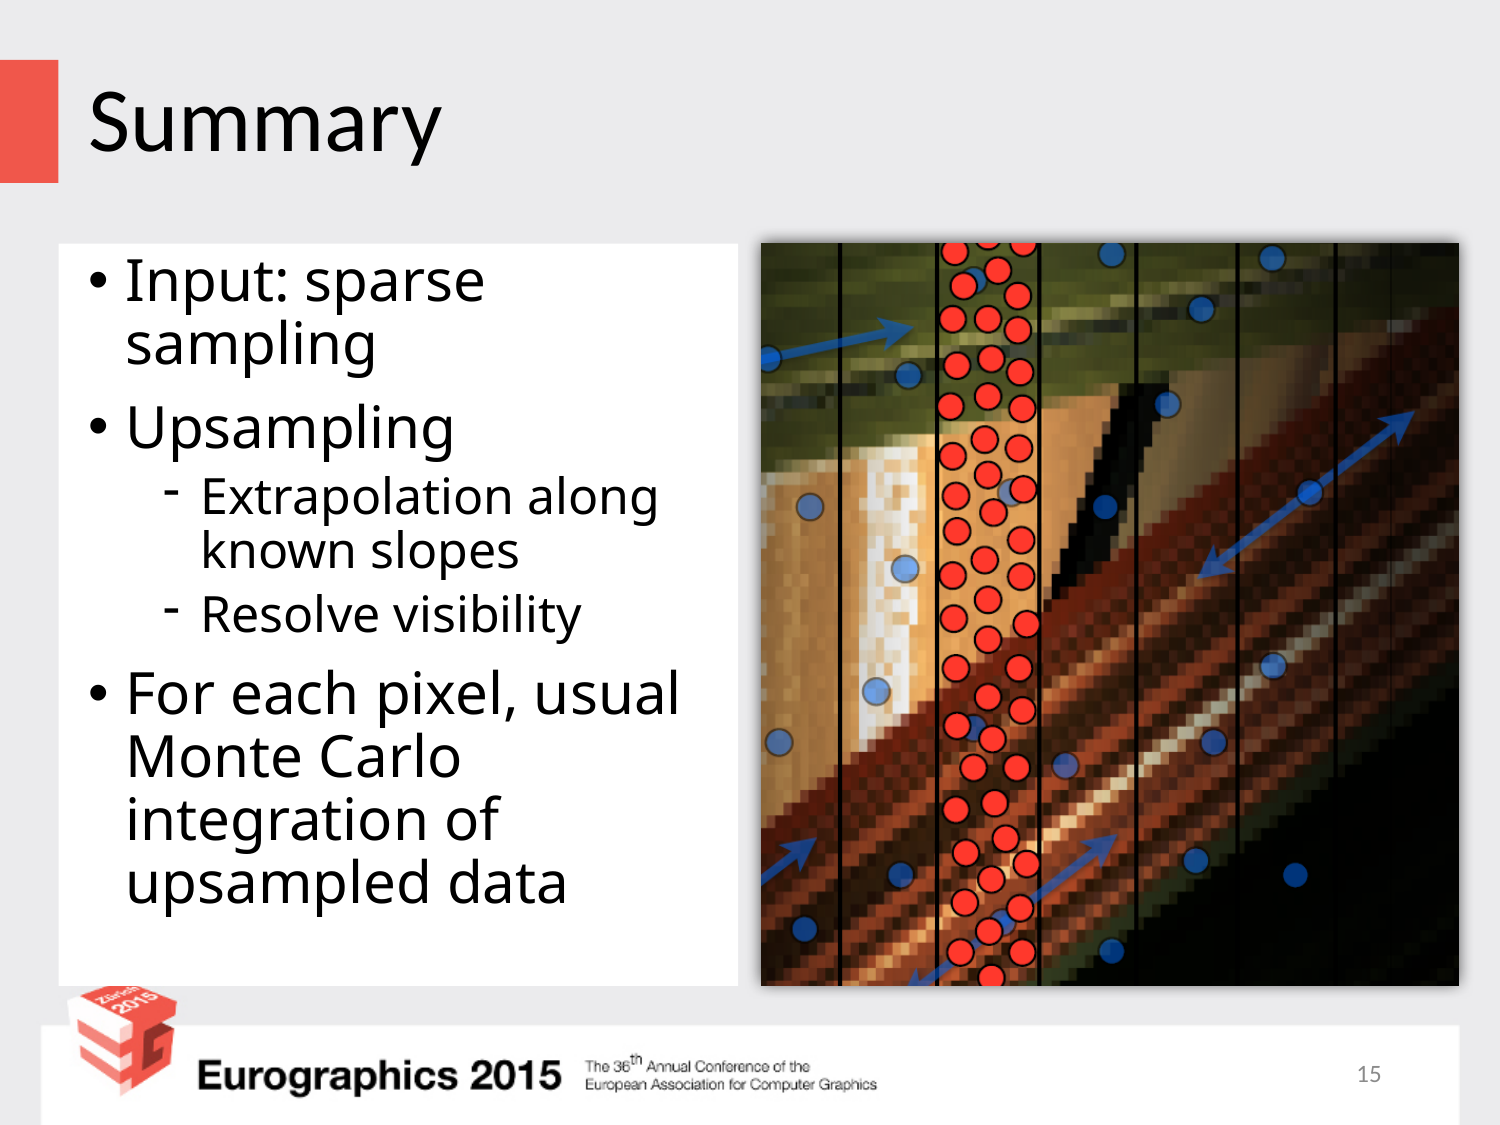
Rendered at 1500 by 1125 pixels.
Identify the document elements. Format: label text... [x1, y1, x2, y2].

list Input: sparse sampling Upsampling Extrapolation along known slopes Resolve visibility For each pixel, usual Monte Carlo integration of upsampled data [58, 243, 739, 986]
picture [0, 0, 1500, 1125]
title Summary [58, 59, 1442, 183]
slide_number 15 [1303, 1042, 1397, 1103]
